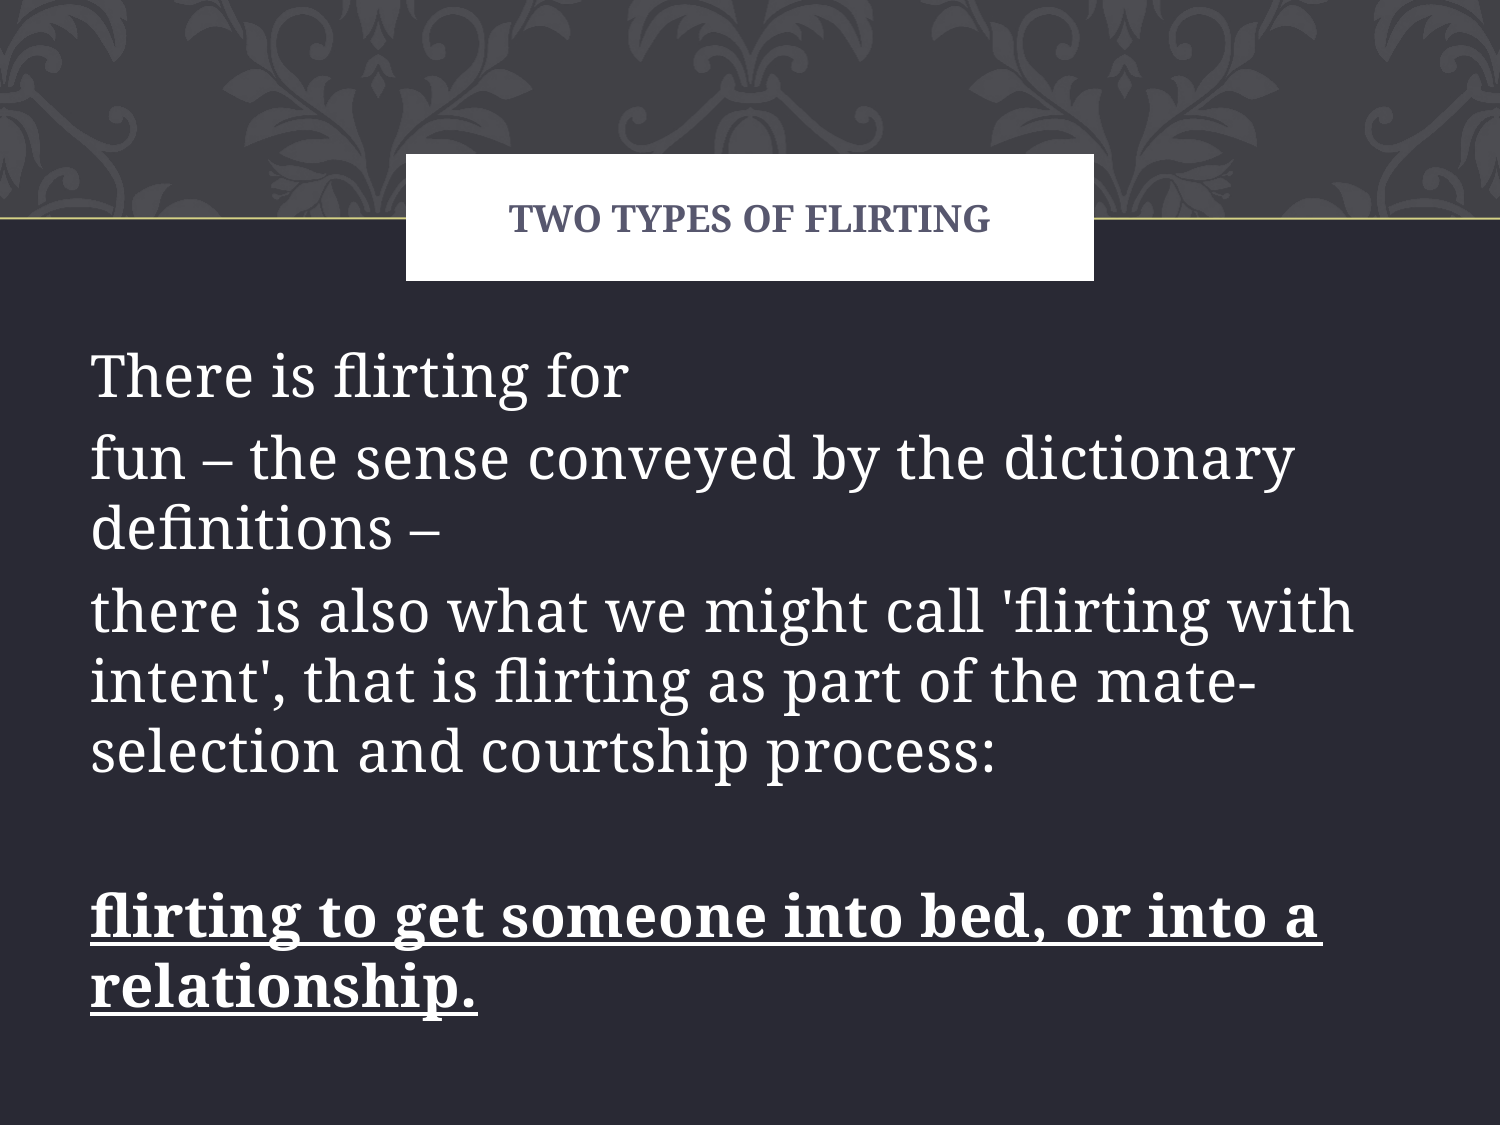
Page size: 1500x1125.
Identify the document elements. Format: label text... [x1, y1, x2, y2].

title Two types of flirting [406, 154, 1094, 281]
list There is flirting for fun – the sense conveyed by the dictionary definitions – there is also what we might call 'flirting with intent', that is flirting as part of the mate-selection and courtship process: flirting to get someone into bed, or into a relationship. [75, 331, 1425, 1000]
